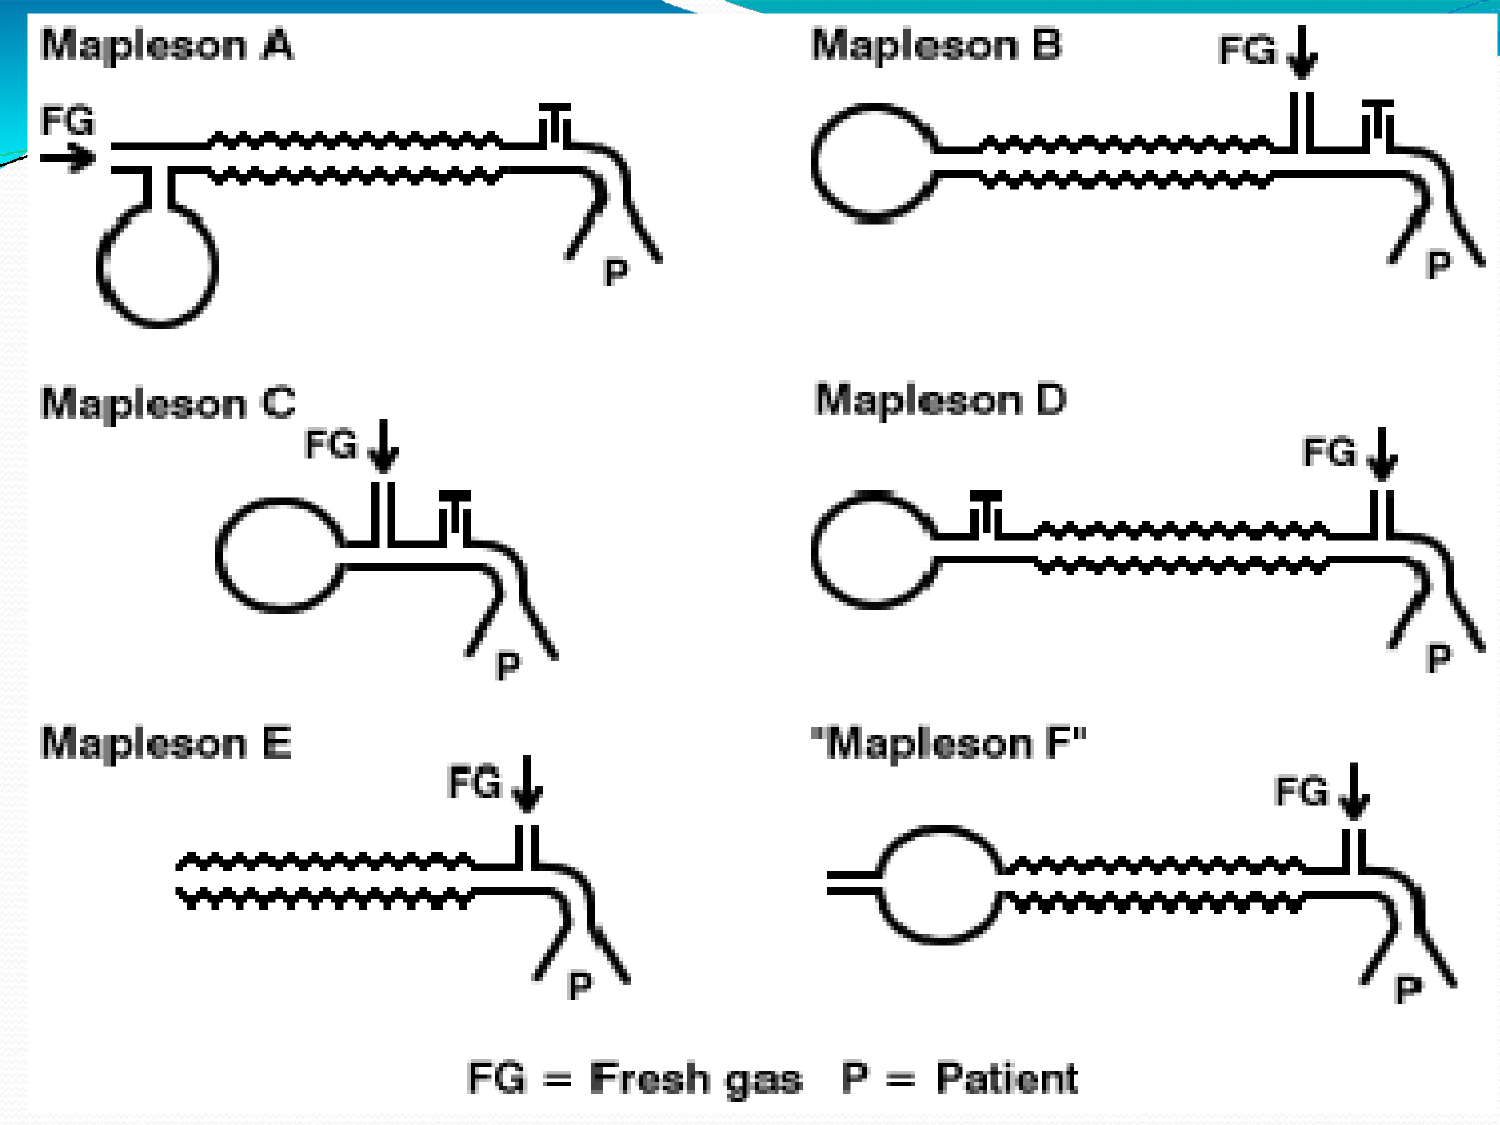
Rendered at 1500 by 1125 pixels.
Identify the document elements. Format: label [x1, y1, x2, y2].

text_box [0, 0, 1500, 1125]
